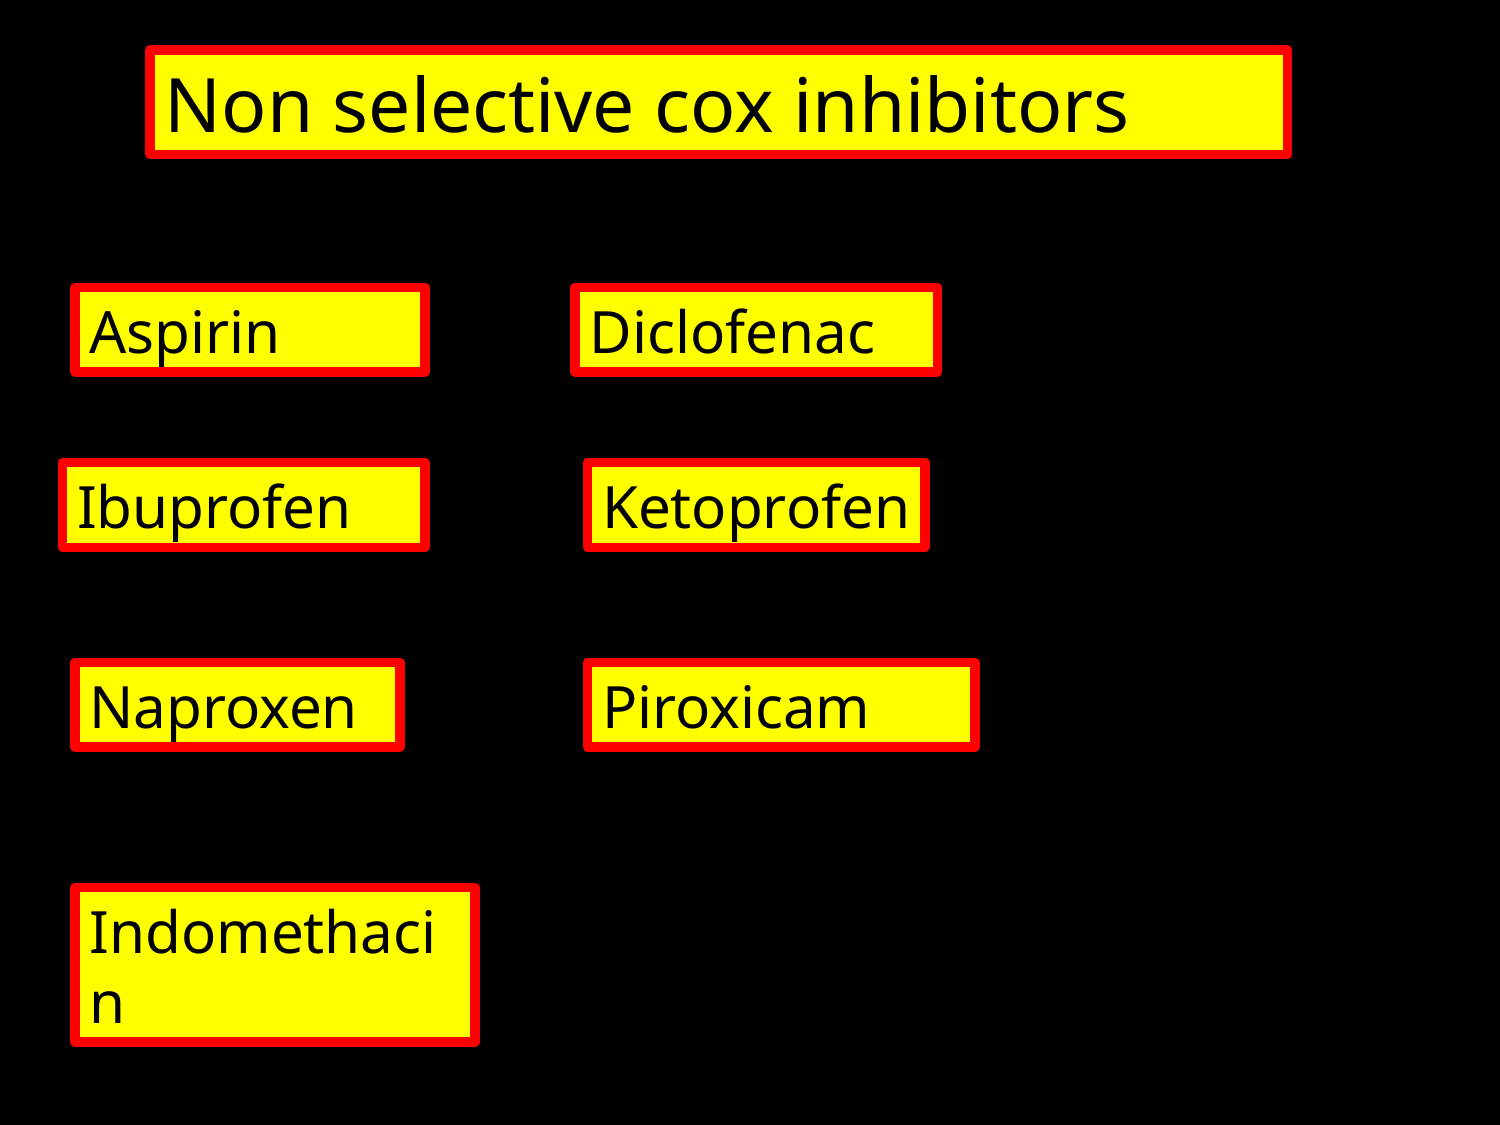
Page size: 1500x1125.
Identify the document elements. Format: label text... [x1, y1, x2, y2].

text_box Piroxicam [587, 662, 975, 748]
text_box Indomethacin [75, 887, 475, 1043]
text_box Ketoprofen [587, 462, 925, 548]
text_box Diclofenac [574, 287, 938, 373]
text_box Ibuprofen [62, 462, 425, 548]
text_box Non selective cox inhibitors [149, 49, 1288, 155]
text_box Aspirin [75, 287, 425, 373]
text_box Naproxen [75, 662, 400, 748]
